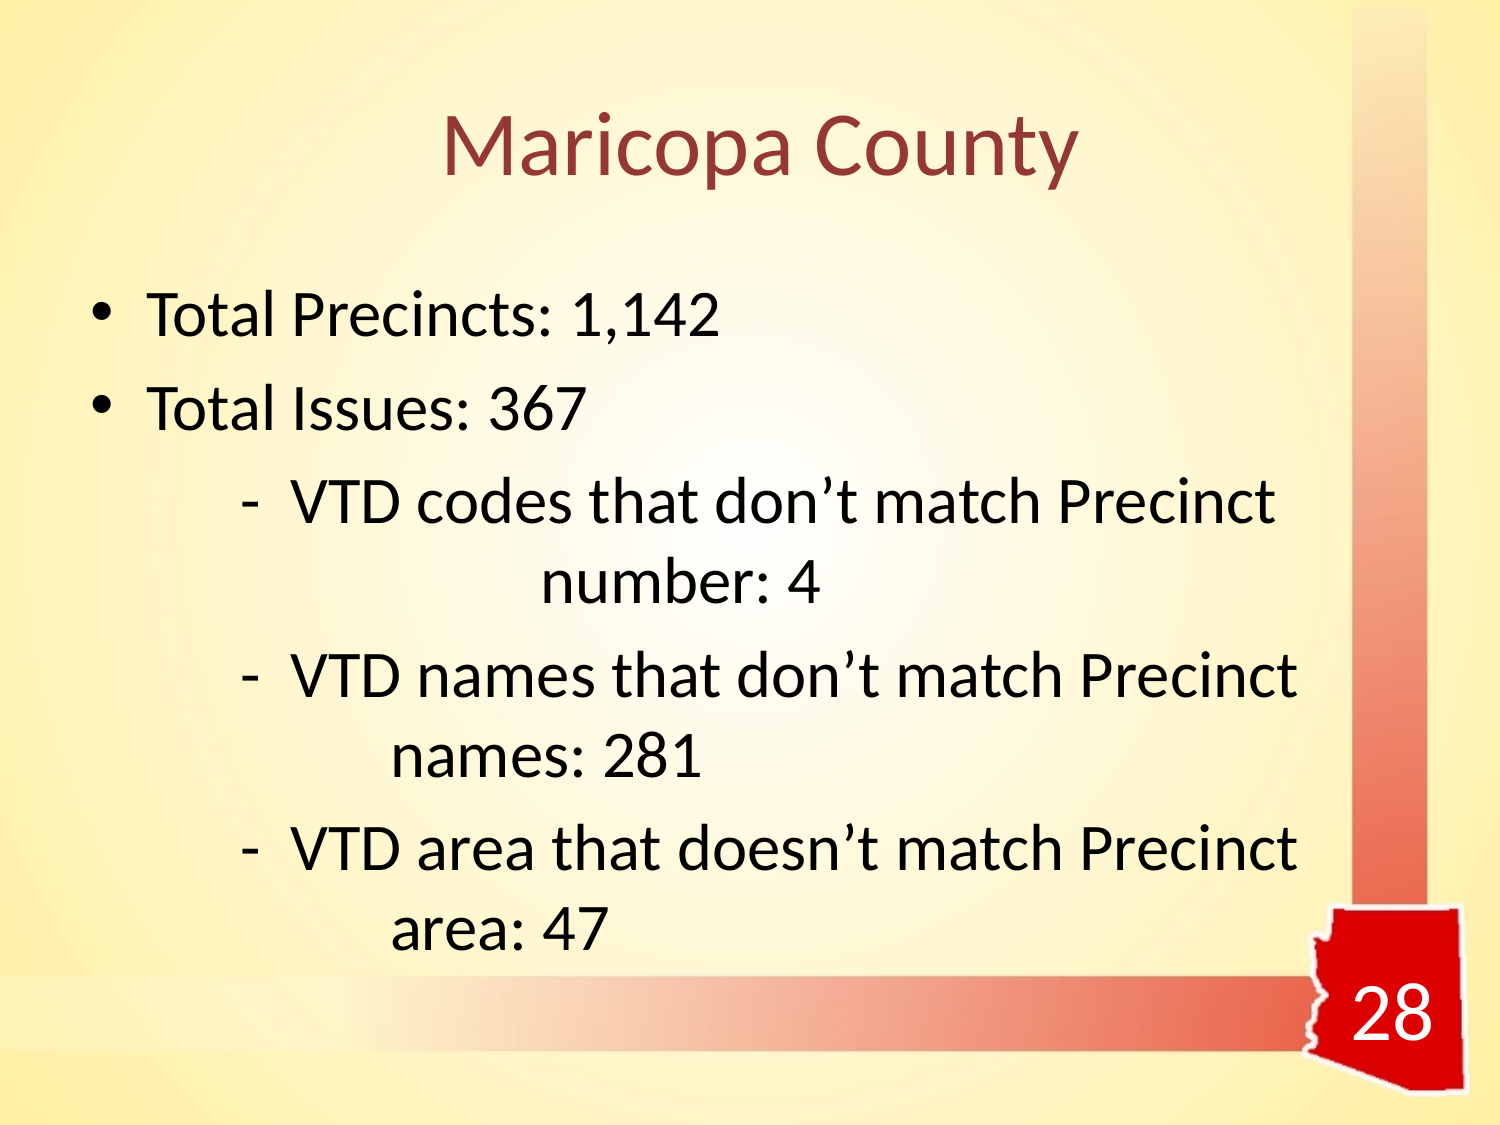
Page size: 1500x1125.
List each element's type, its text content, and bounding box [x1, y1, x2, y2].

title Maricopa County [75, 45, 1425, 233]
slide_number 28 [1074, 912, 1450, 1103]
list Total Precincts: 1,142 Total Issues: 367 - VTD codes that don’t match Precinct number: 4 - VTD names that don’t match Precinct names: 281 - VTD area that doesn’t match Precinct area: 47 [75, 262, 1350, 975]
picture [0, 0, 1500, 1125]
